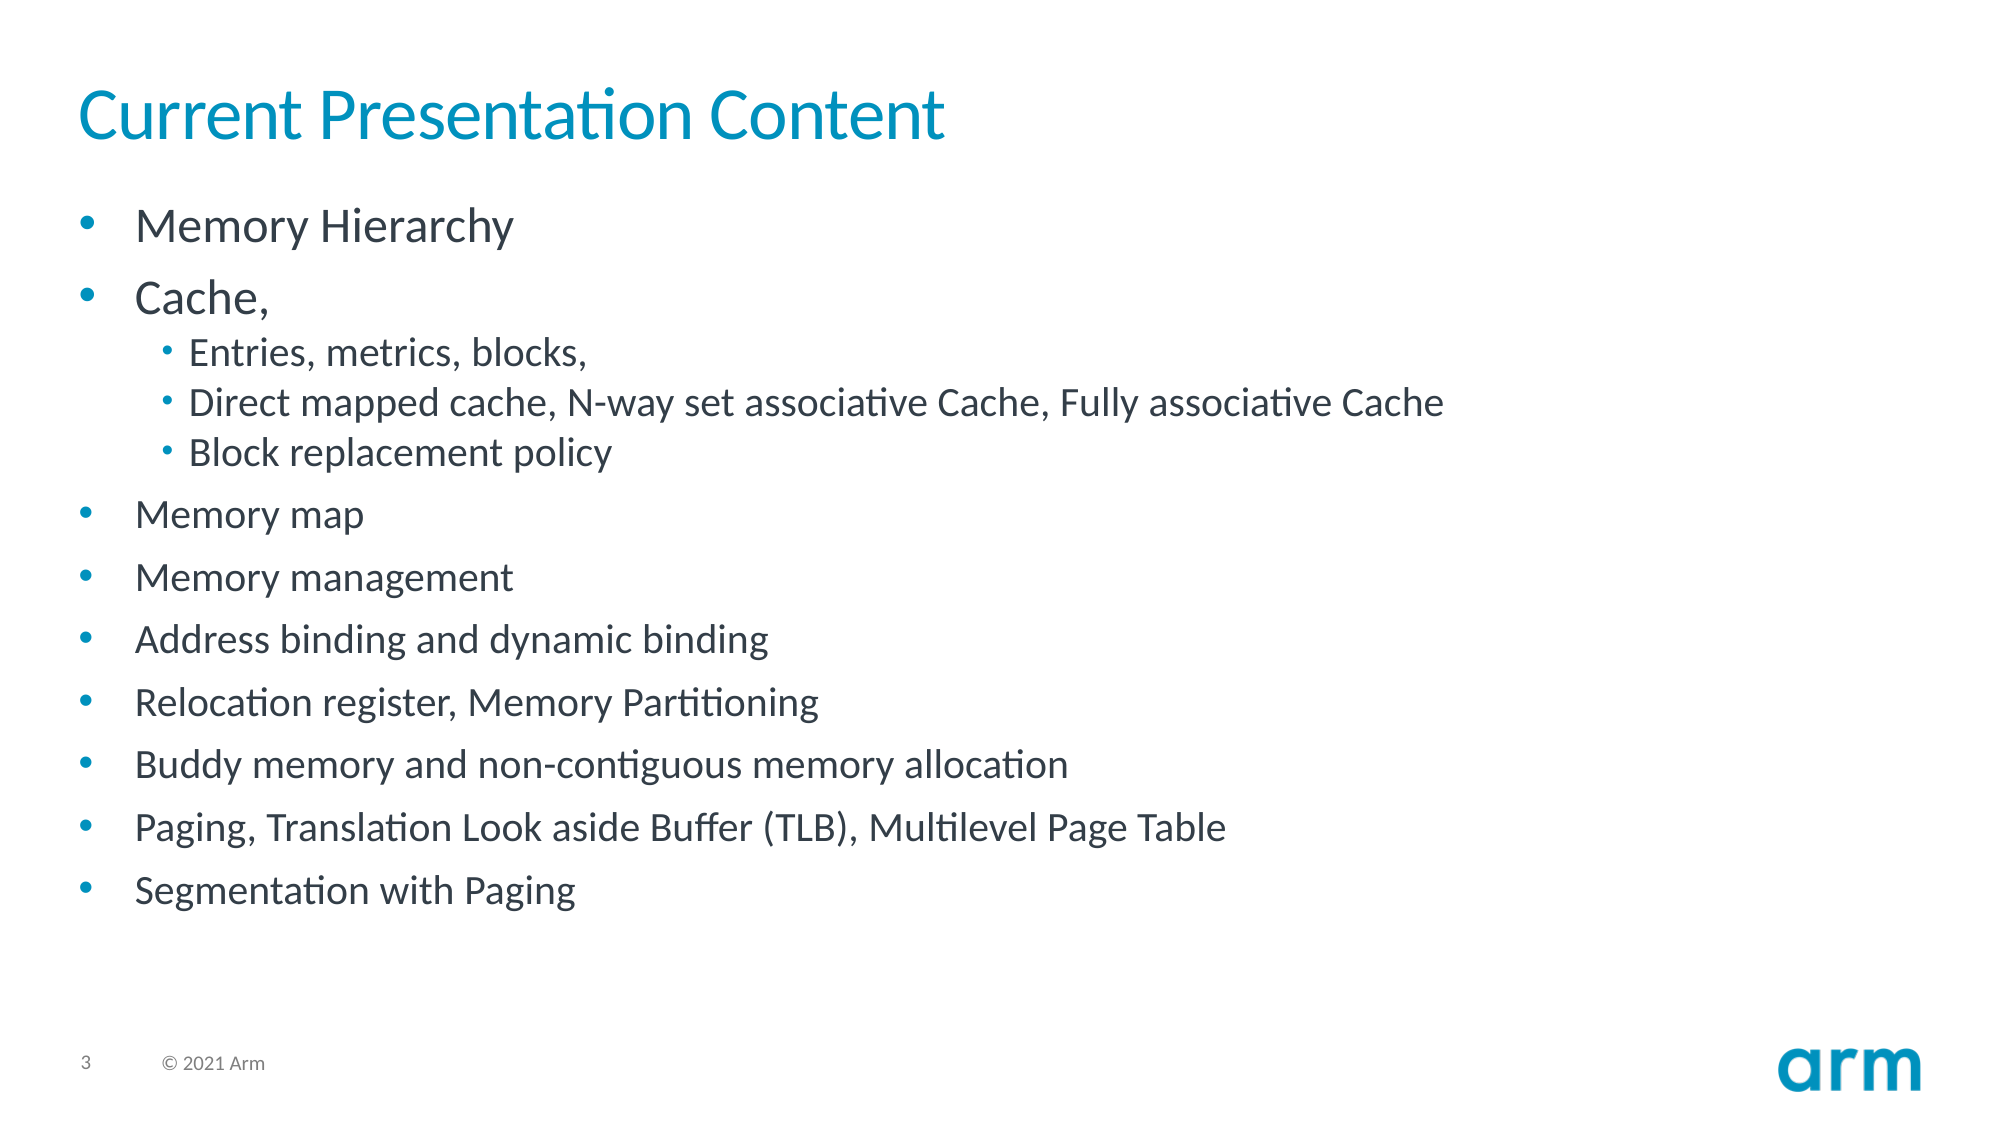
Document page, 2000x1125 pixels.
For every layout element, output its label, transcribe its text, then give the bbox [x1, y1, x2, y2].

list Memory Hierarchy Cache, Entries, metrics, blocks, Direct mapped cache, N-way set associative Cache, Fully associative Cache Block replacement policy Memory map Memory management Address binding and dynamic binding Relocation register, Memory Partitioning Buddy memory and non-contiguous memory allocation Paging, Translation Look aside Buffer (TLB), Multilevel Page Table Segmentation with Paging [78, 192, 1921, 1004]
title Current Presentation Content [78, 78, 1921, 186]
picture [1777, 1047, 1922, 1093]
